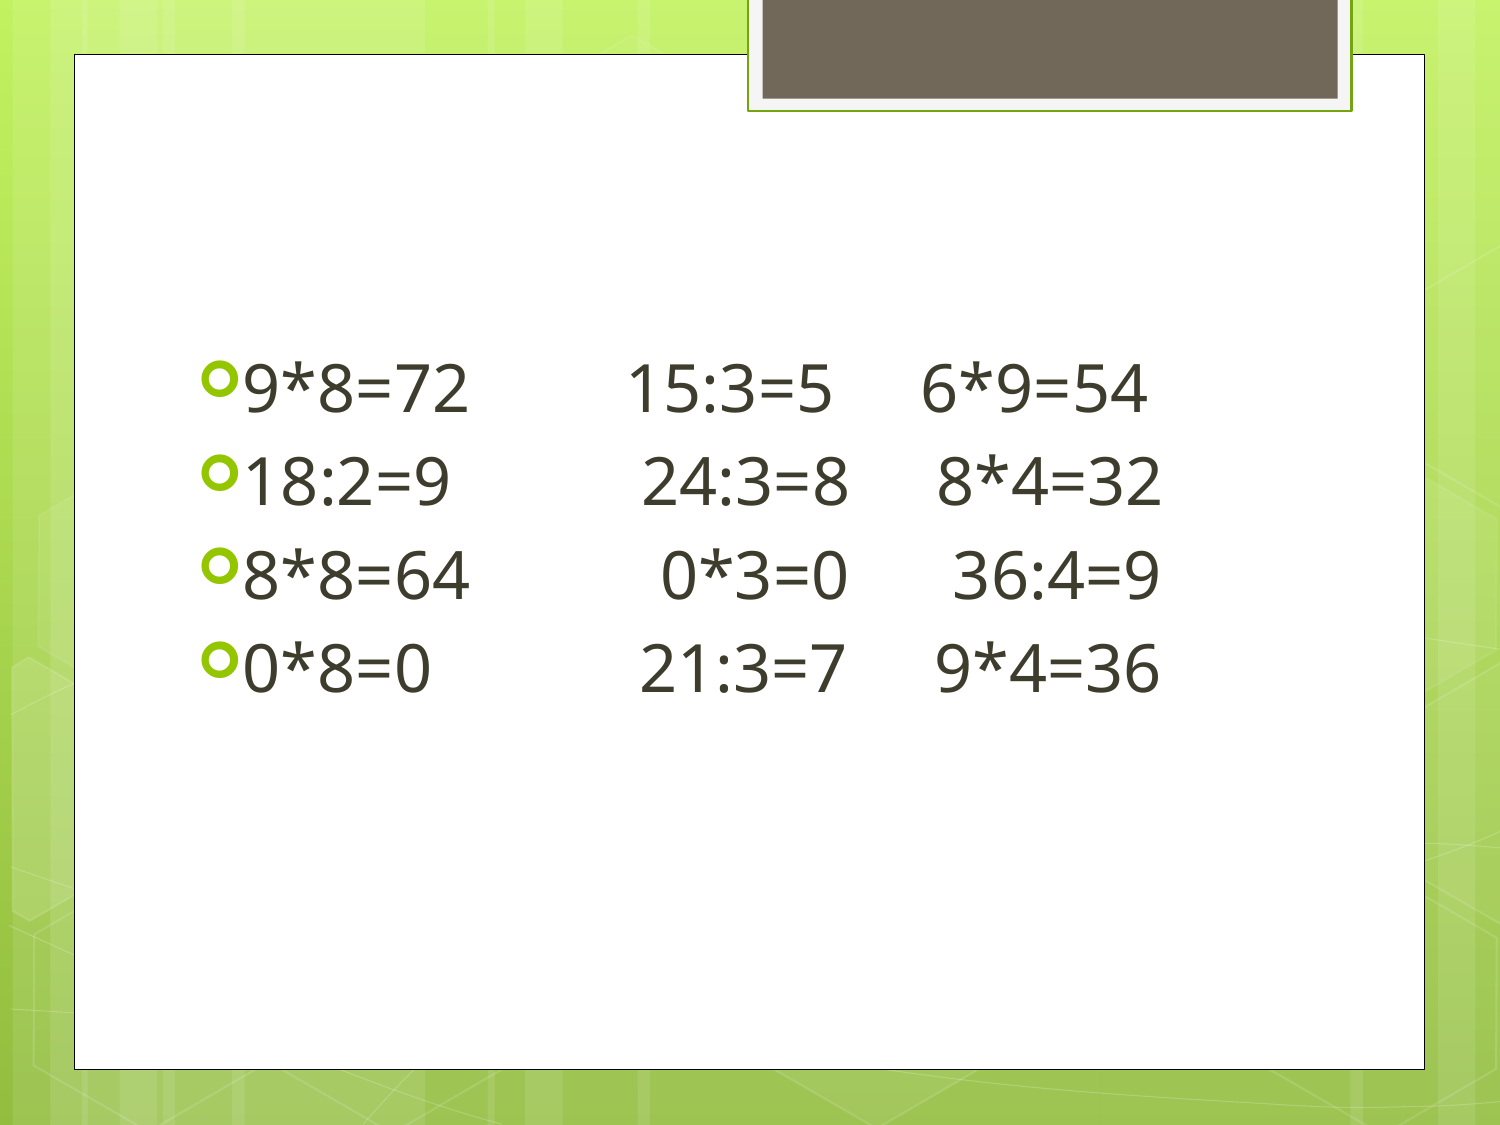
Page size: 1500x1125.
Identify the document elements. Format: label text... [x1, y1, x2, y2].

list 9*8=72 15:3=5 6*9=54 18:2=9 24:3=8 8*4=32 8*8=64 0*3=0 36:4=9 0*8=0 21:3=7 9*4=36 [171, 338, 1283, 858]
